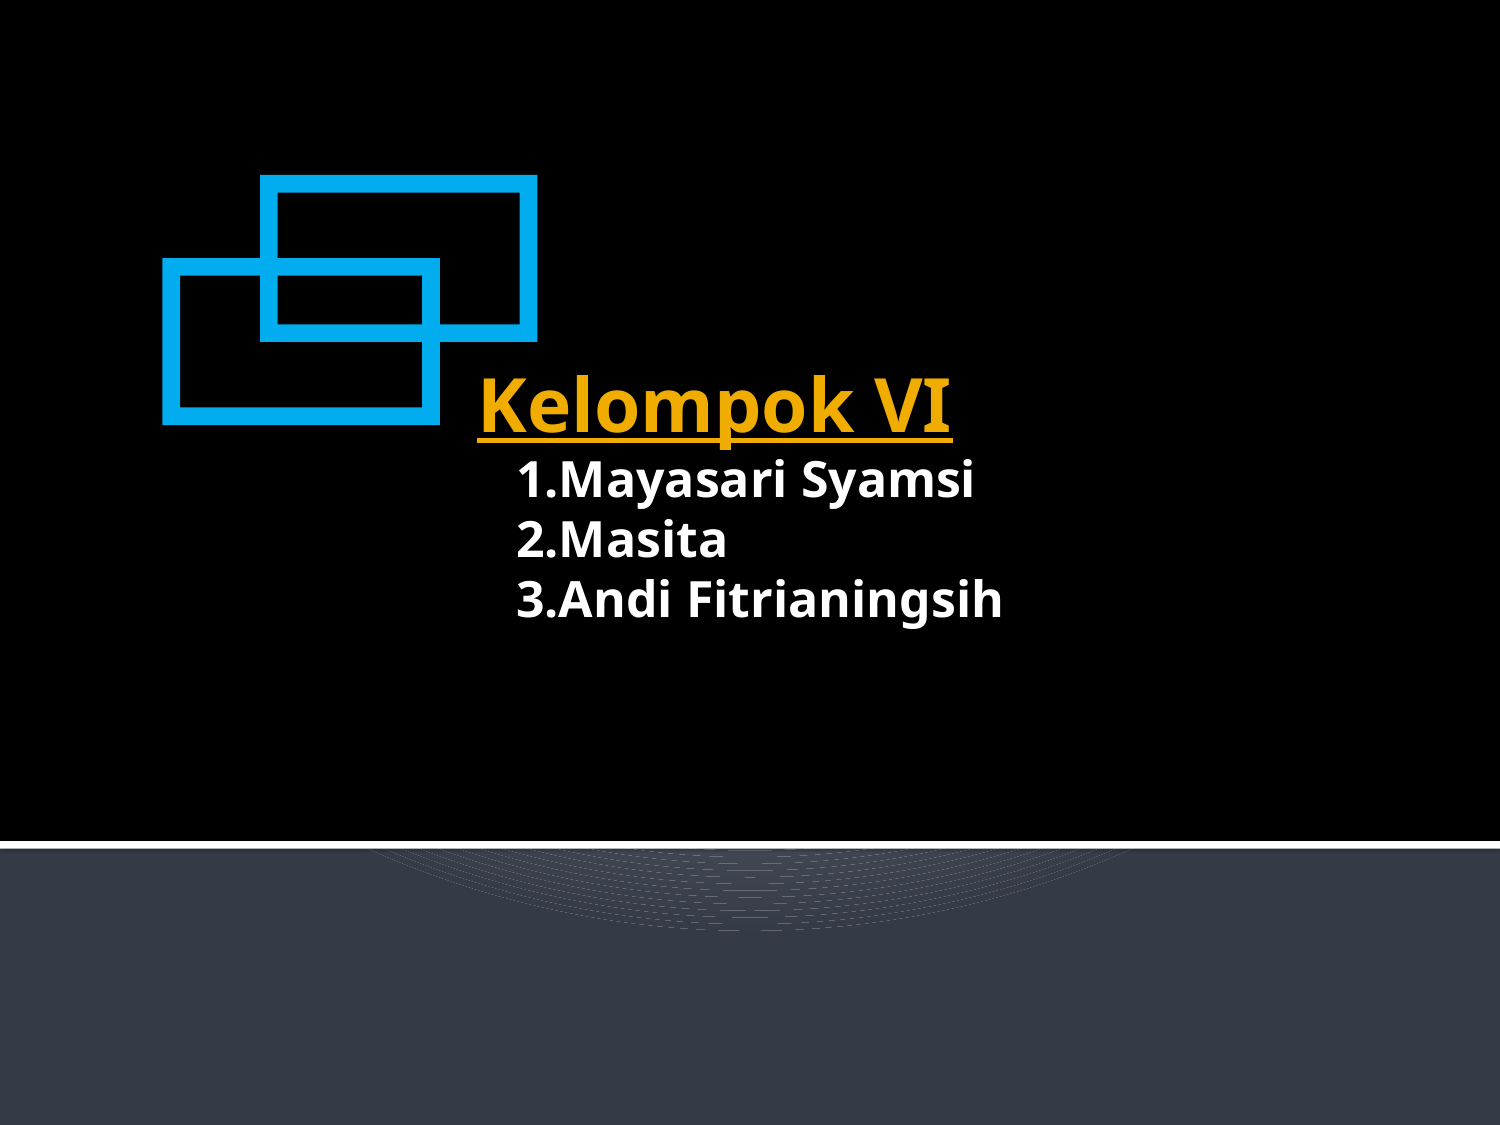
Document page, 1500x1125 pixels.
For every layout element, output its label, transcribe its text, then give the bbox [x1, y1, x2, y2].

text_box [260, 174, 538, 342]
text_box Kelompok VI 1.Mayasari Syamsi 2.Masita 3.Andi Fitrianingsih [462, 349, 1125, 635]
text_box [162, 258, 440, 426]
